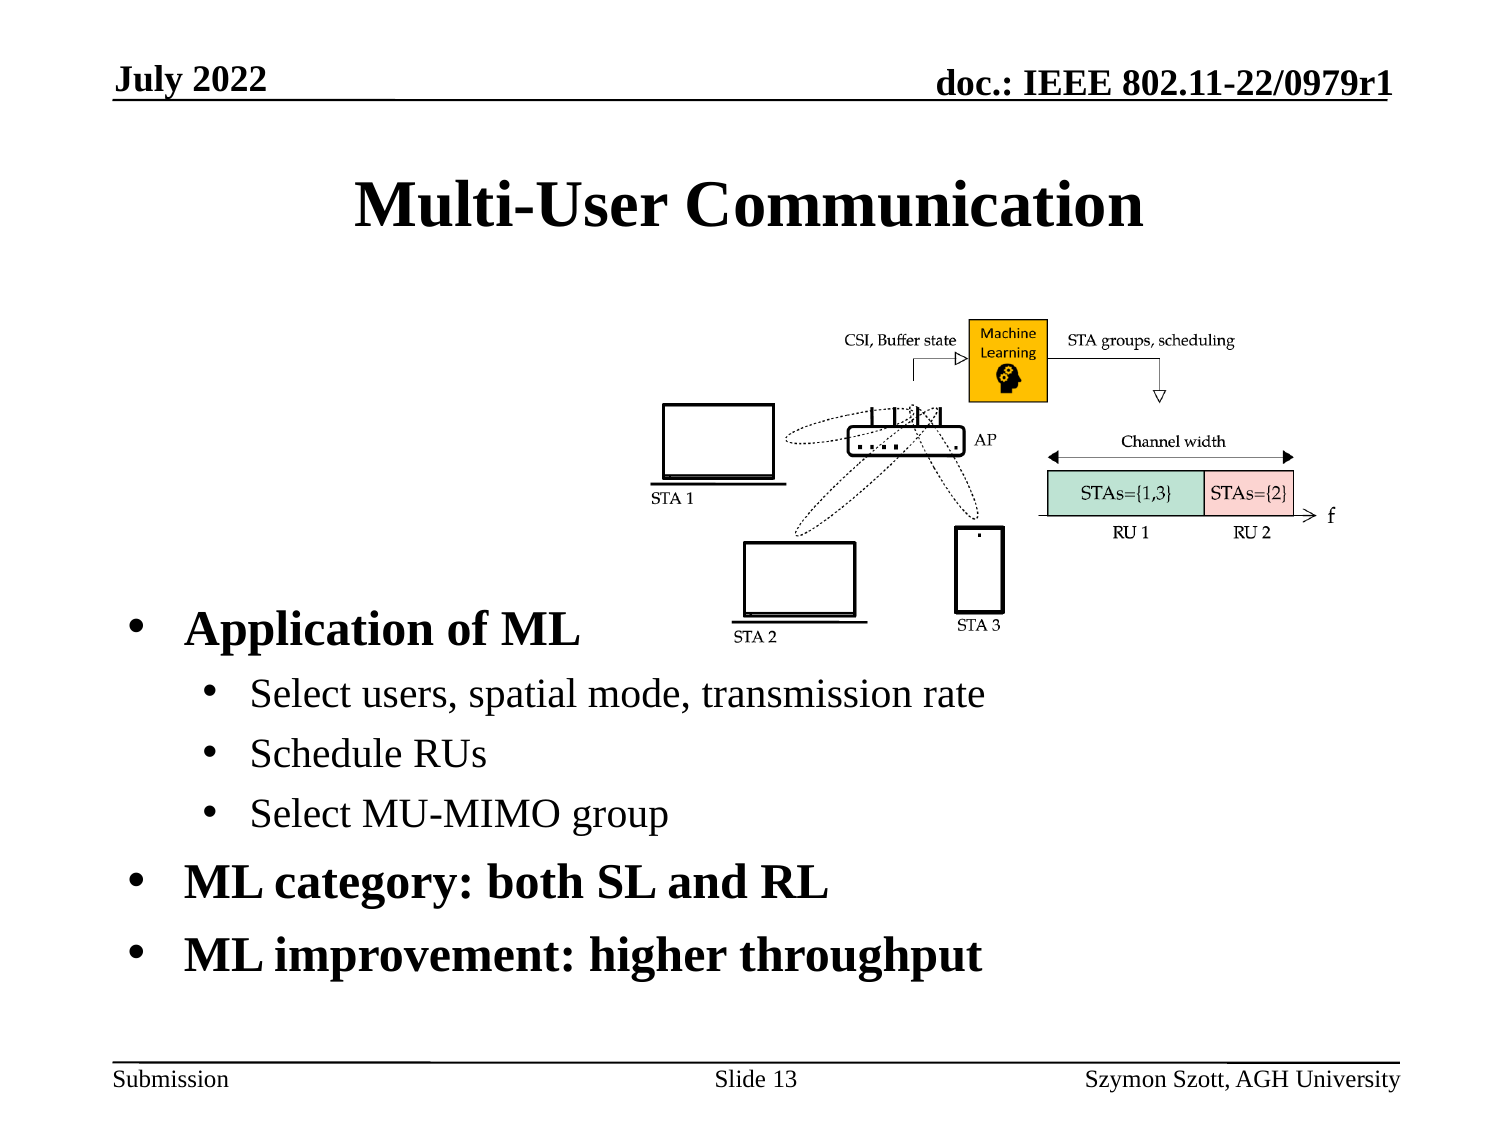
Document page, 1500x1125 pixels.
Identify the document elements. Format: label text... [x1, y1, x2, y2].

title Multi-User Communication [112, 112, 1388, 288]
slide_number Slide 13 [712, 1062, 800, 1122]
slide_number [114, 54, 422, 100]
picture [649, 301, 1351, 653]
footer Szymon Szott, AGH University [878, 1062, 1402, 1092]
list Application of ML Select users, spatial mode, transmission rate Schedule RUs Select MU-MIMO group ML category: both SL and RL ML improvement: higher throughput [112, 587, 1388, 1000]
